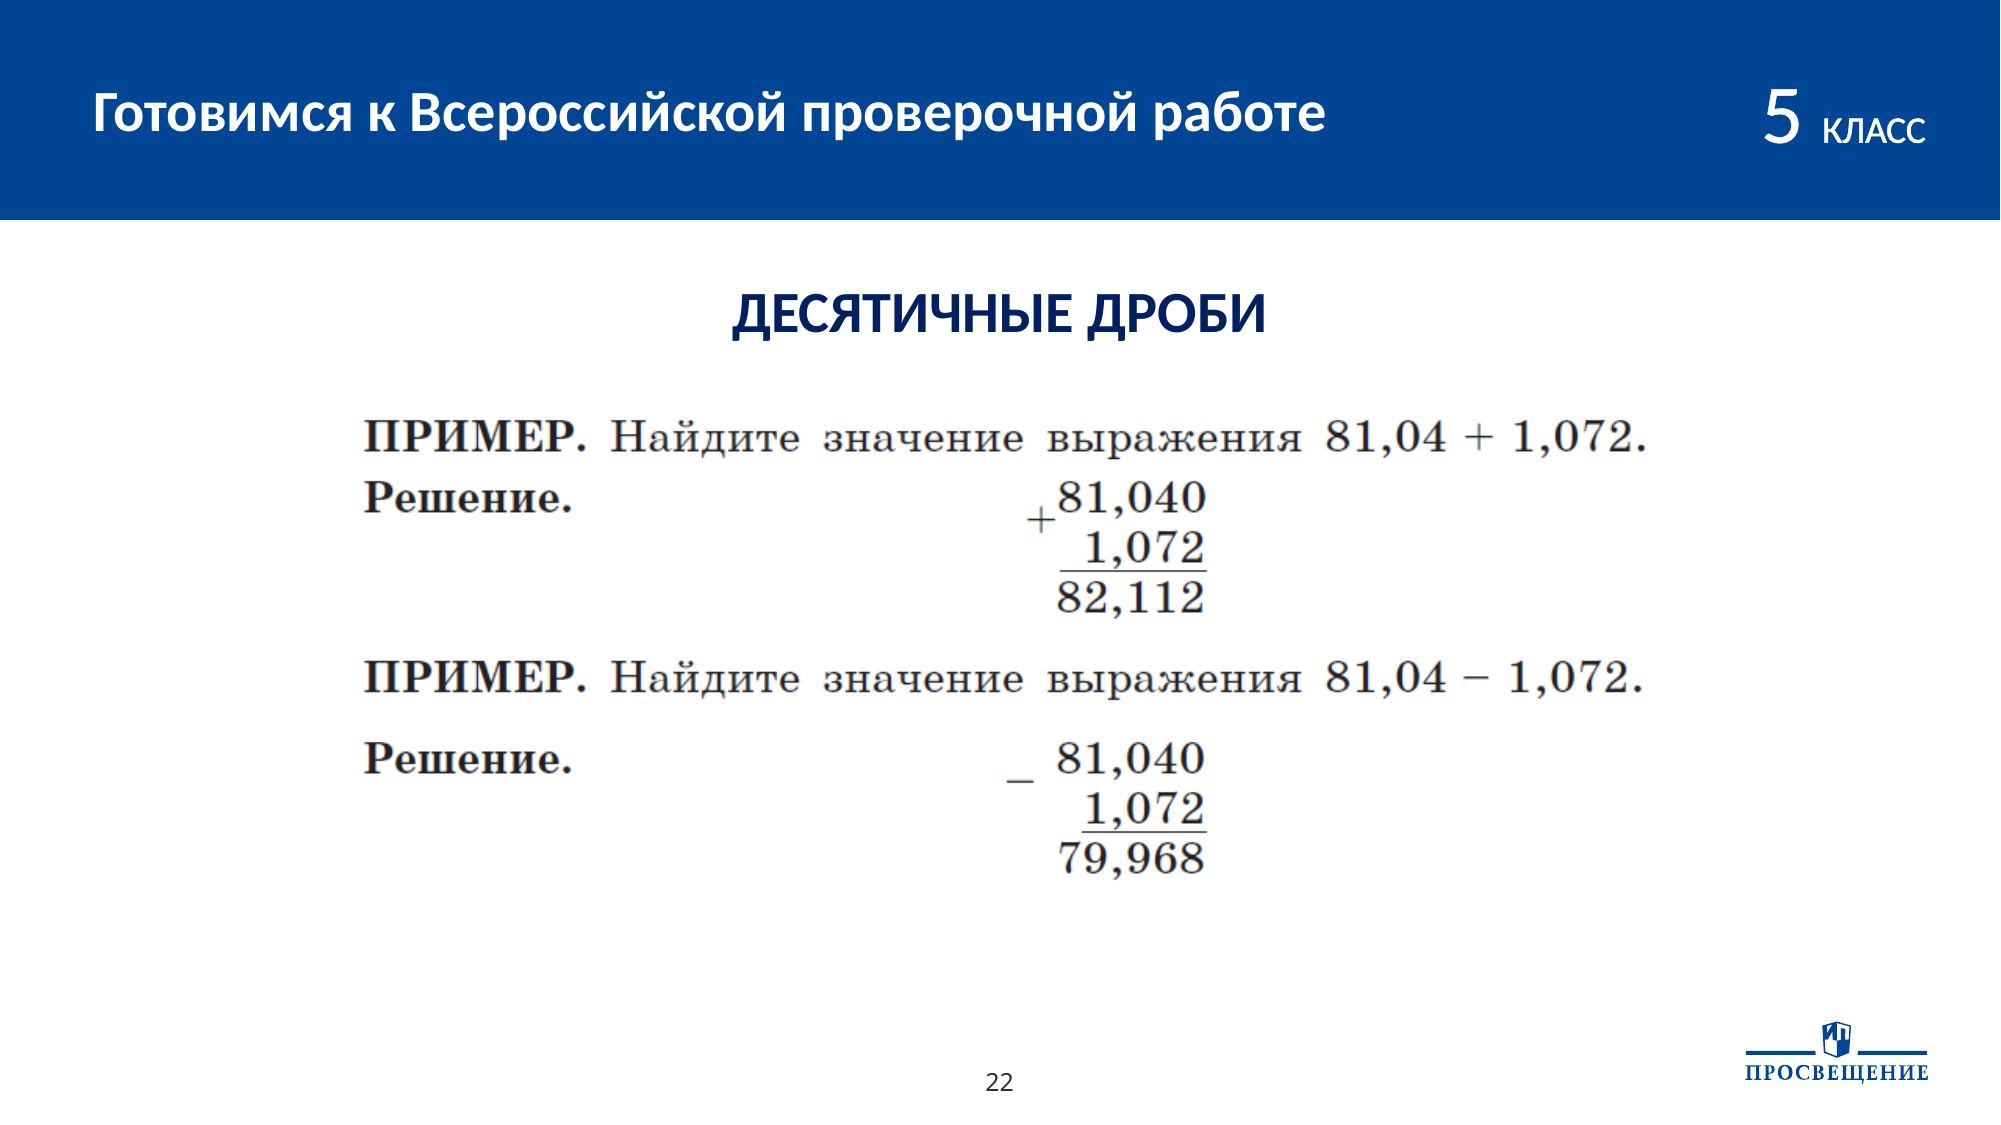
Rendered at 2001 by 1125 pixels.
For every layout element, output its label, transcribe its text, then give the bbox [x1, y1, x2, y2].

title Готовимся к Всероссийской проверочной работе [78, 19, 1945, 197]
text_box ДЕСЯТИЧНЫЕ ДРОБИ [84, 267, 1916, 352]
text_box 5 КЛАСС [1746, 51, 1941, 167]
picture [330, 396, 1670, 906]
text_box [0, 0, 2000, 222]
